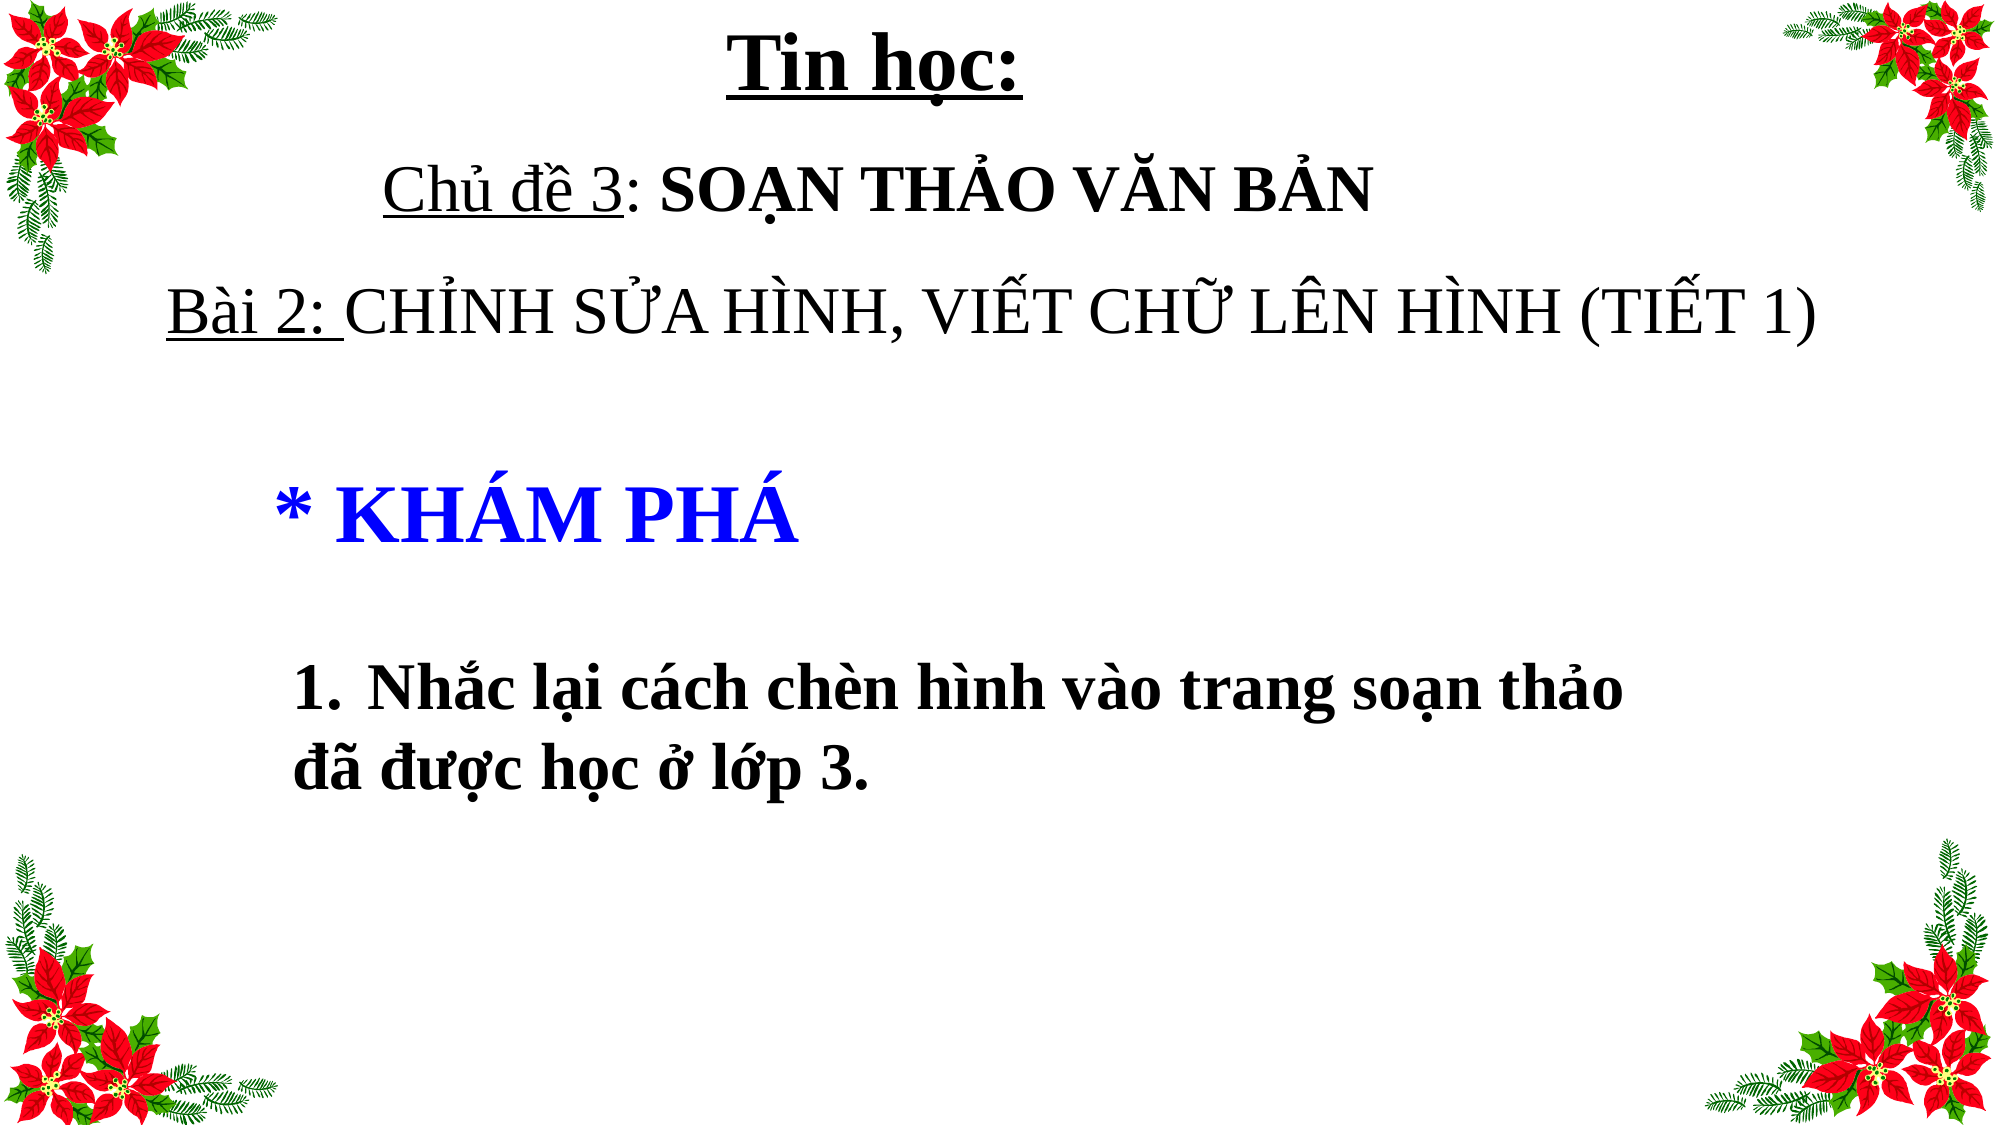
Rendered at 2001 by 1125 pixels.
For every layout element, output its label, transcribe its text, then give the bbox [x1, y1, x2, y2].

picture [3, 854, 279, 1125]
text_box Tin học: [711, 0, 1274, 115]
text_box Bài 2: CHỈNH SỬA HÌNH, VIẾT CHỮ LÊN HÌNH (TIẾT 1) [117, 259, 1868, 355]
text_box Nhắc lại cách chèn hình vào trang soạn thảo đã được học ở lớp 3. [278, 635, 2000, 811]
picture [1782, 0, 1995, 213]
text_box Chủ đề 3: SOẠN THẢO VĂN BẢN [279, 137, 1623, 232]
picture [3, 0, 279, 275]
text_box * KHÁM PHÁ [258, 451, 815, 567]
picture [1704, 838, 1992, 1125]
